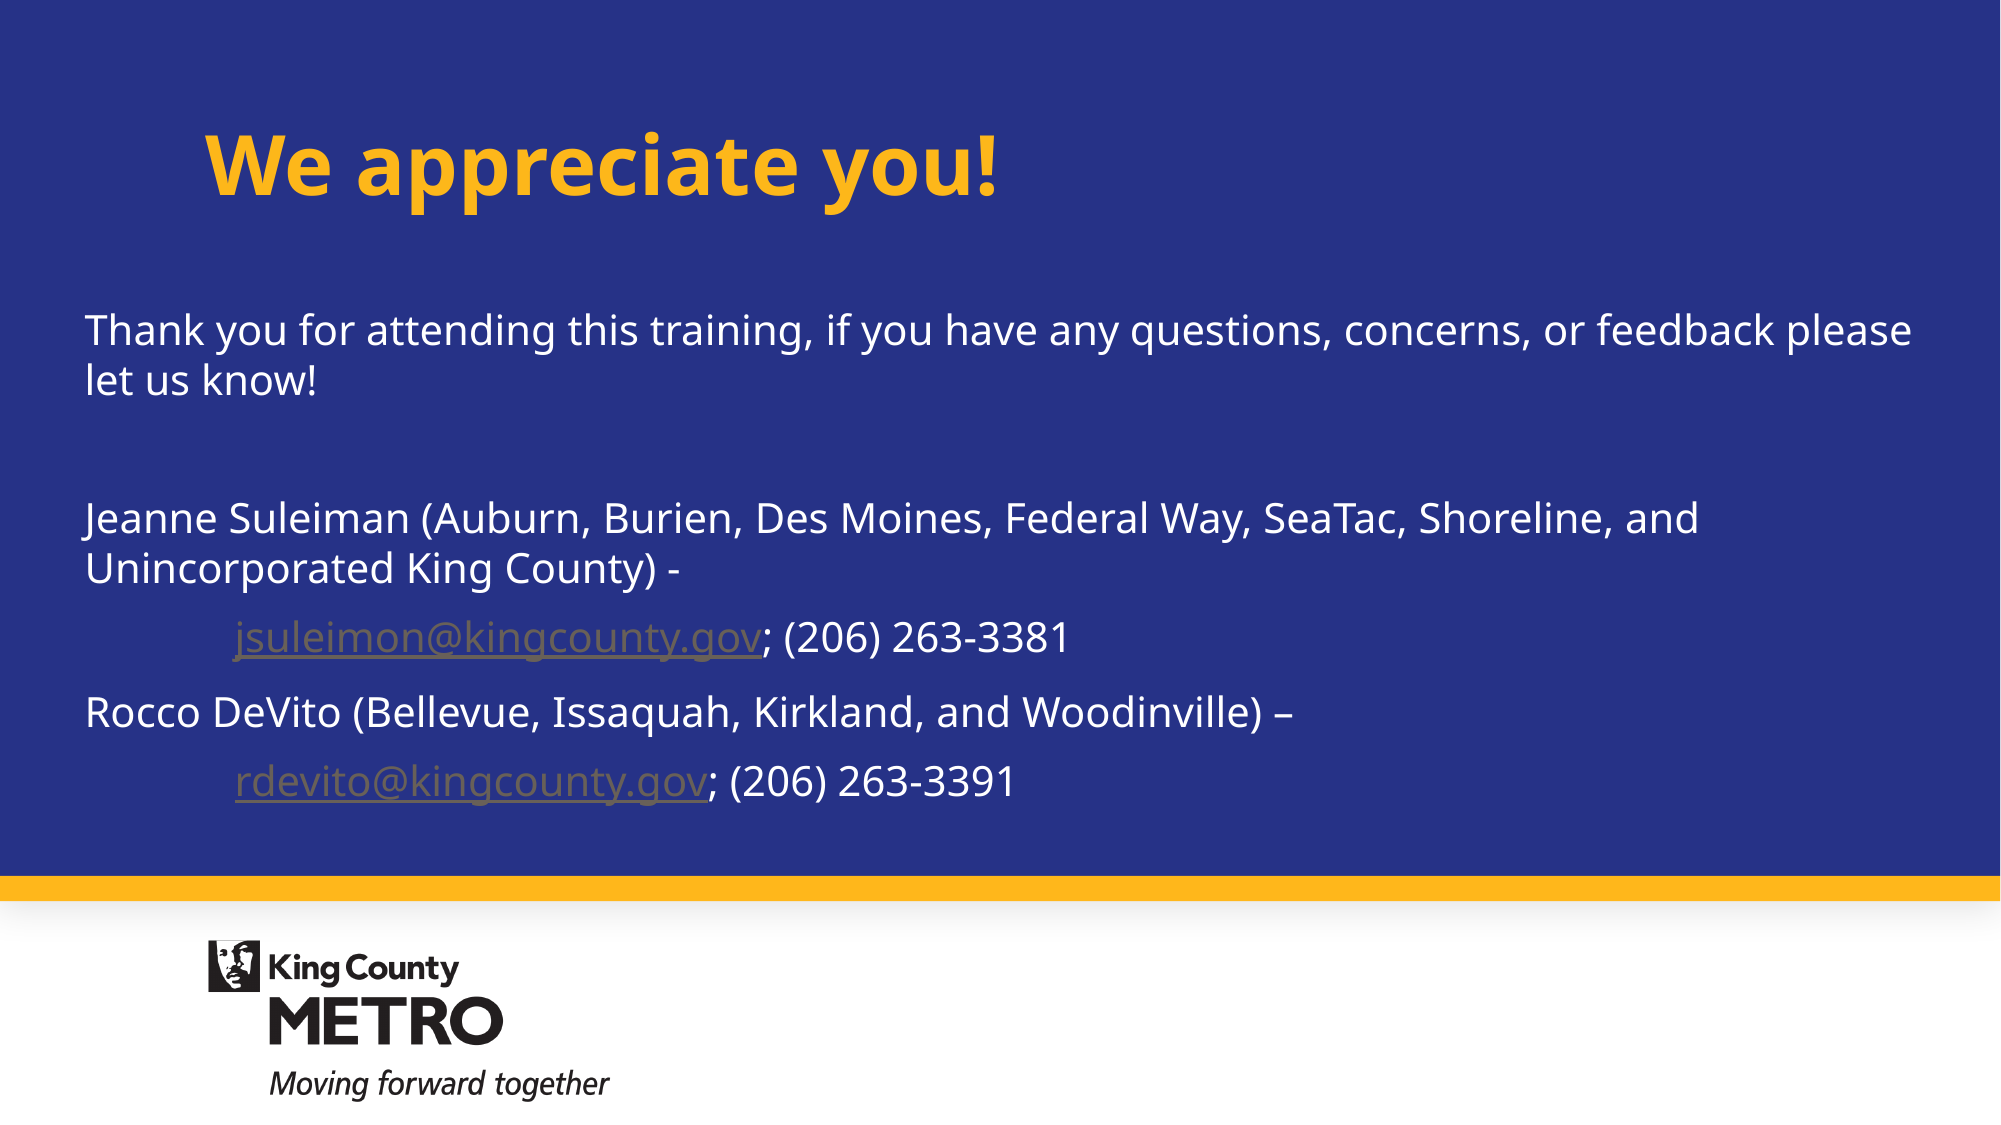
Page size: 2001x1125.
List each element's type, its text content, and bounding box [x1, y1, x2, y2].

title We appreciate you! [190, 75, 1550, 220]
list Thank you for attending this training, if you have any questions, concerns, or feedback please let us know! Jeanne Suleiman (Auburn, Burien, Des Moines, Federal Way, SeaTac, Shoreline, and Unincorporated King County) - jsuleimon@kingcounty.gov; (206) 263-3381 Rocco DeVito (Bellevue, Issaquah, Kirkland, and Woodinville) – rdevito@kingcounty.gov; (206) 263-3391 [69, 296, 1956, 829]
